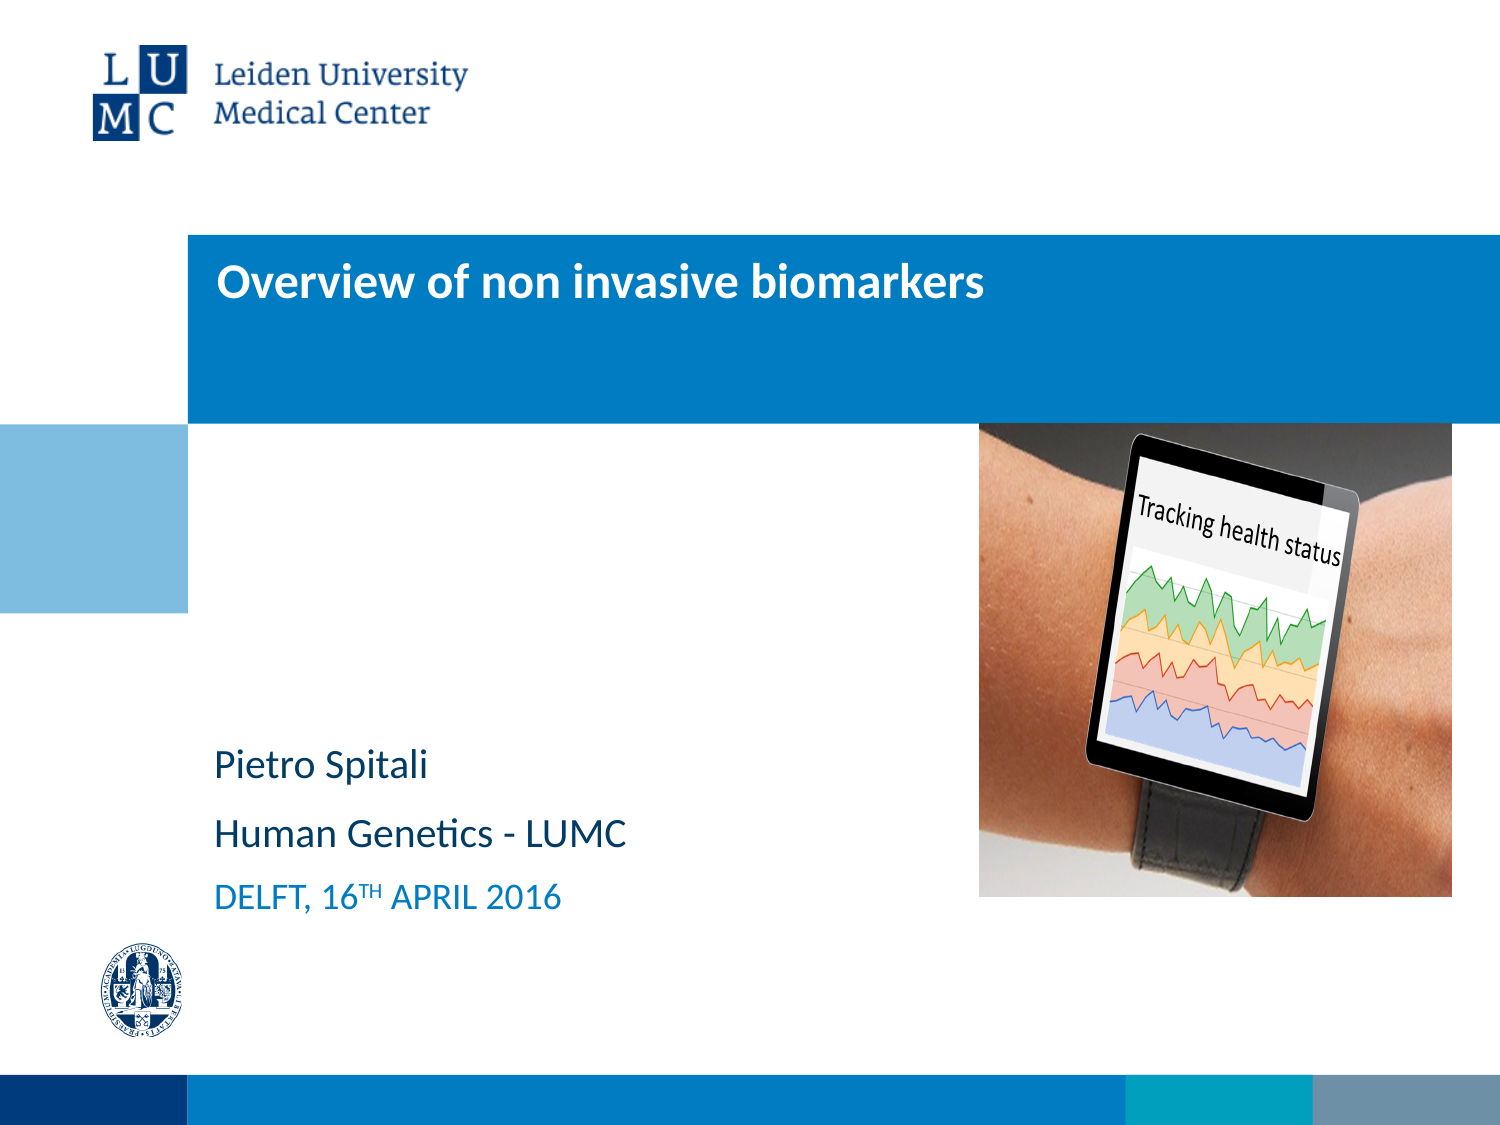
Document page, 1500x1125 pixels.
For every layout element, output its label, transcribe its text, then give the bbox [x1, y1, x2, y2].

list Pietro Spitali [214, 727, 958, 795]
list DELFT, 16th April 2016 [214, 863, 957, 932]
title Overview of non invasive biomarkers [216, 234, 1500, 423]
list Human Genetics - LUMC [214, 795, 960, 864]
picture [978, 423, 1452, 897]
